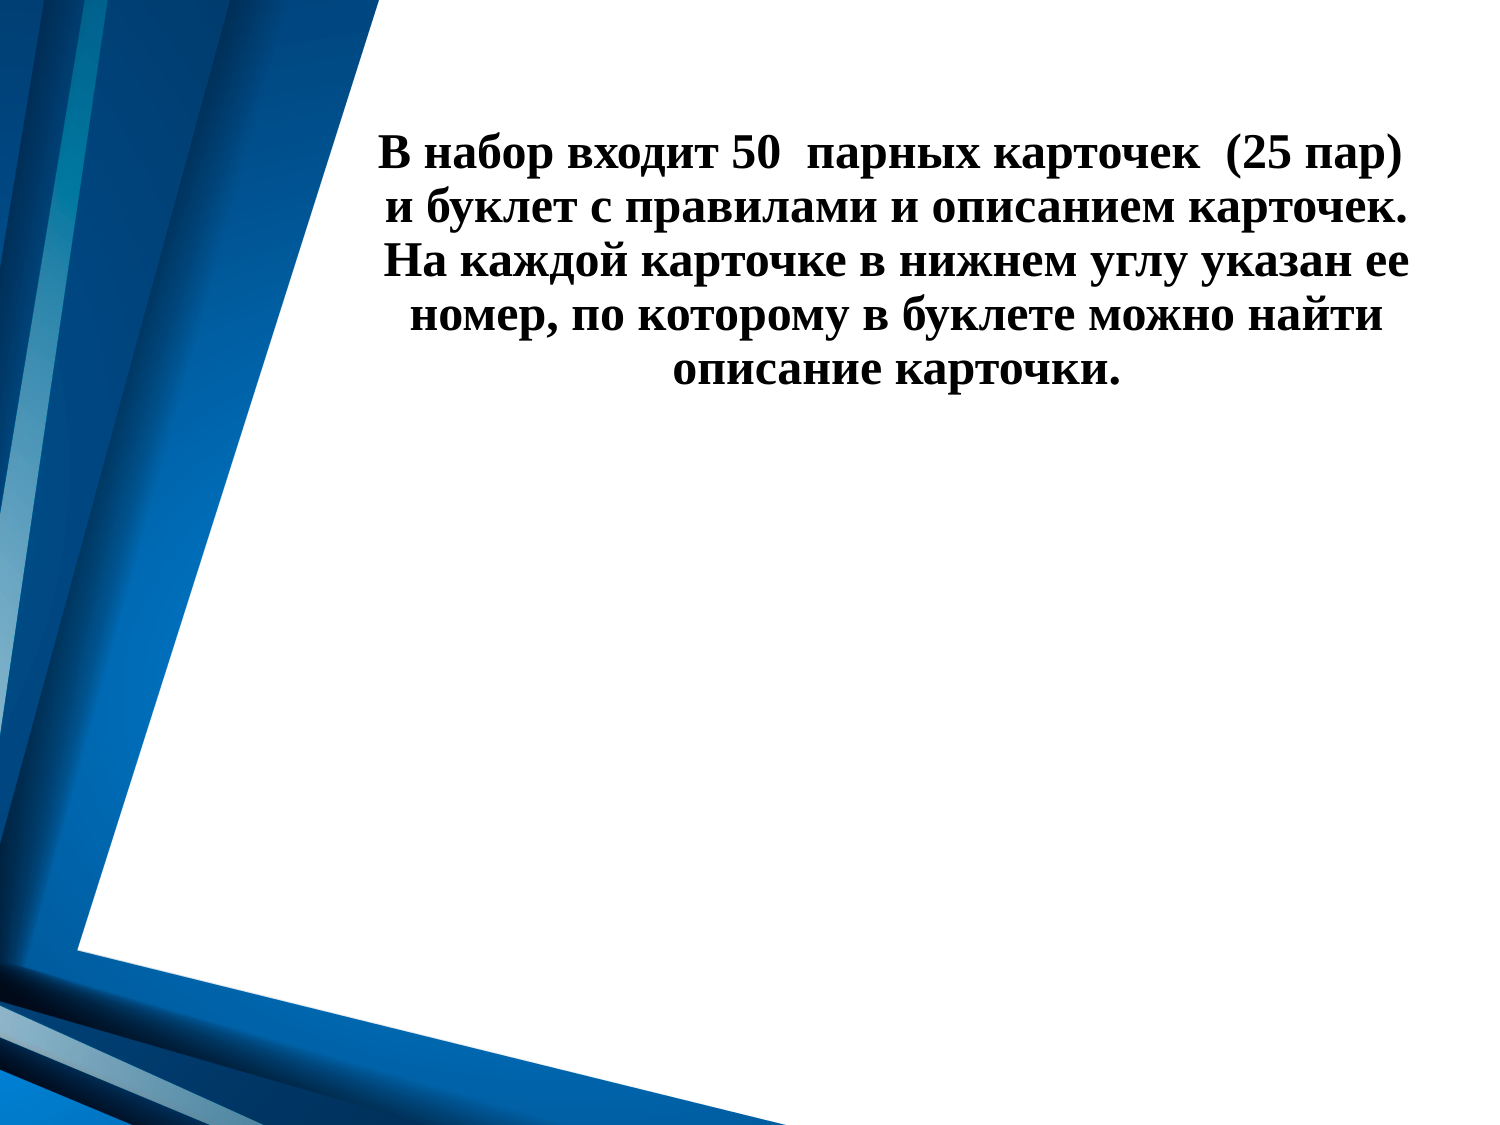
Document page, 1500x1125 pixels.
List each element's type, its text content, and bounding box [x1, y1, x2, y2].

title В набор входит 50 парных карточек (25 пар) и буклет с правилами и описанием карточек. На каждой карточке в нижнем углу указан ее номер, по которому в буклете можно найти описание карточки. [352, 118, 1441, 450]
picture [0, 0, 1500, 1125]
